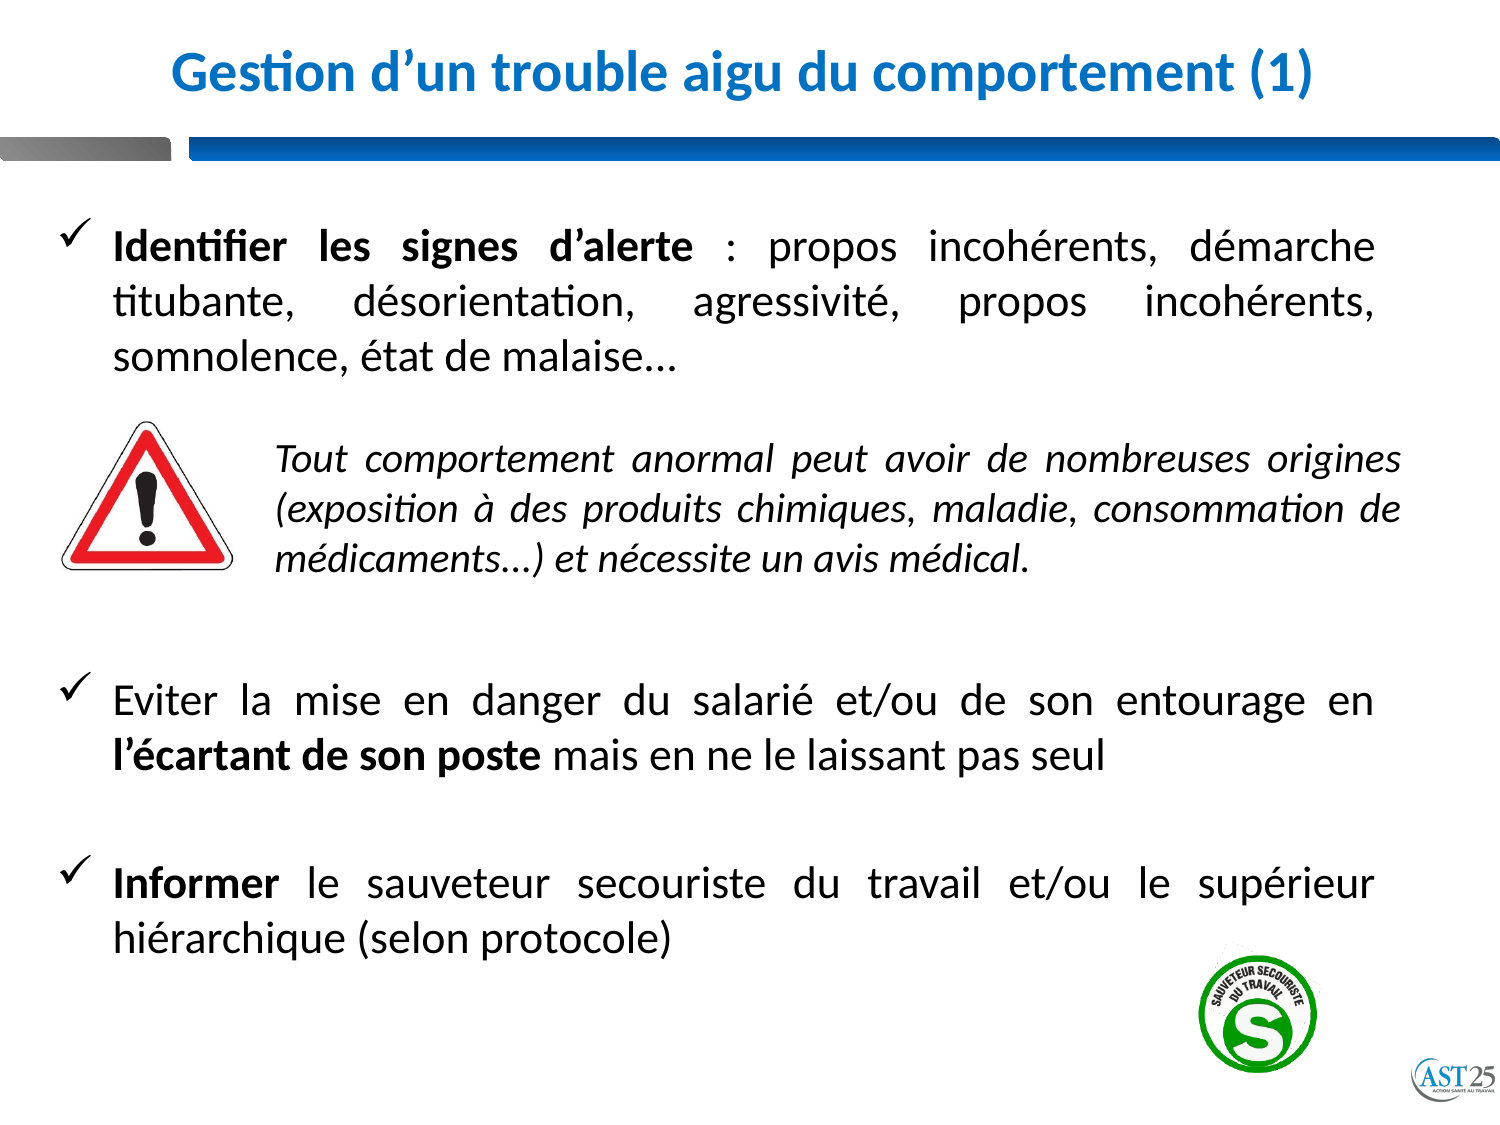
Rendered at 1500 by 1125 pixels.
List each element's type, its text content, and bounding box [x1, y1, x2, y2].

picture [1411, 1058, 1495, 1102]
picture [1198, 940, 1322, 1073]
picture [41, 385, 259, 603]
list Identifier les signes d’alerte : propos incohérents, démarche titubante, désorientation, agressivité, propos incohérents, somnolence, état de malaise... Eviter la mise en danger du salarié et/ou de son entourage en l’écartant de son poste mais en ne le laissant pas seul Informer le sauveteur secouriste du travail et/ou le supérieur hiérarchique (selon protocole) [41, 208, 1392, 432]
text_box Tout comportement anormal peut avoir de nombreuses origines (exposition à des produits chimiques, maladie, consommation de médicaments...) et nécessite un avis médical. [258, 432, 1419, 625]
list Identifier les signes d’alerte : propos incohérents, démarche titubante, désorientation, agressivité, propos incohérents, somnolence, état de malaise... Eviter la mise en danger du salarié et/ou de son entourage en l’écartant de son poste mais en ne le laissant pas seul Informer le sauveteur secouriste du travail et/ou le supérieur hiérarchique (selon protocole) [41, 609, 1392, 1034]
title Gestion d’un trouble aigu du comportement (1) [0, 0, 1500, 138]
